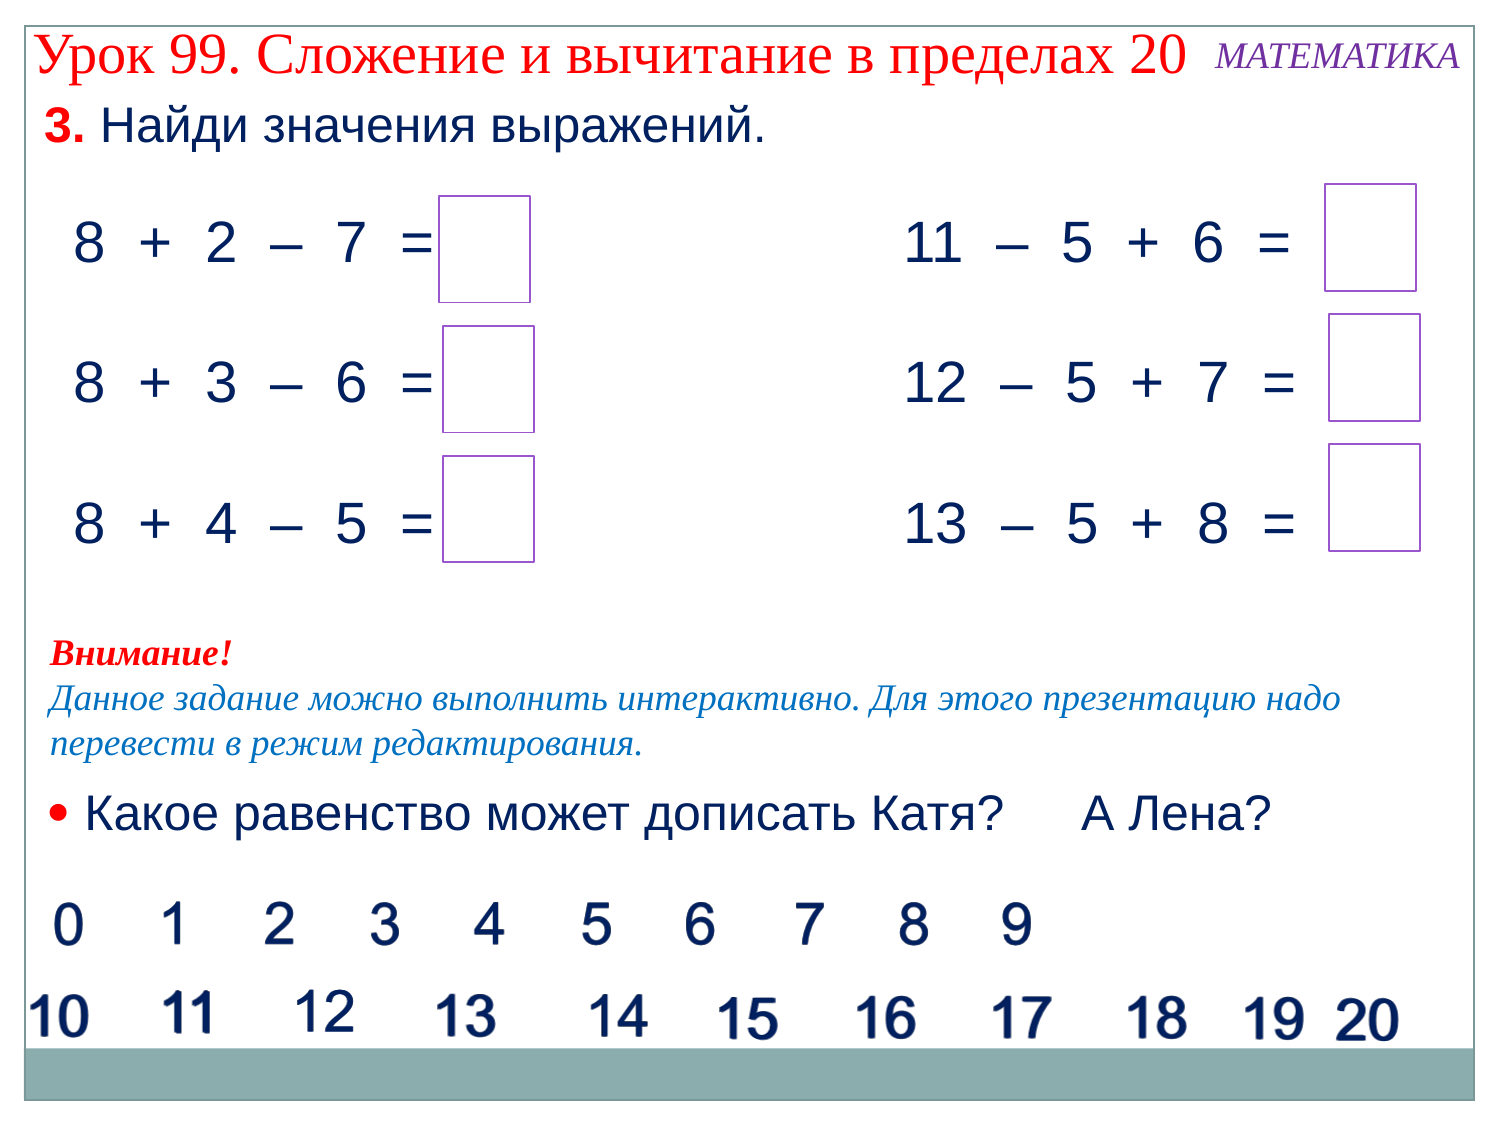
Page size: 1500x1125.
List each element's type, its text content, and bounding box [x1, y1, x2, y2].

text_box 3. Найди значения выражений. [29, 85, 1459, 160]
picture [0, 869, 1436, 1090]
text_box  Какое равенство может дописать Катя? [35, 773, 1043, 849]
text_box Урок 99. Сложение и вычитание в пределах 20 [17, 7, 1233, 93]
text_box Внимание! Данное задание можно выполнить интерактивно. Для этого презентацию надо перевести в режим редактирования. [35, 621, 1455, 771]
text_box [59, 184, 1438, 564]
text_box МАТЕМАТИКА [1200, 23, 1476, 84]
text_box А Лена? [1066, 773, 1313, 849]
